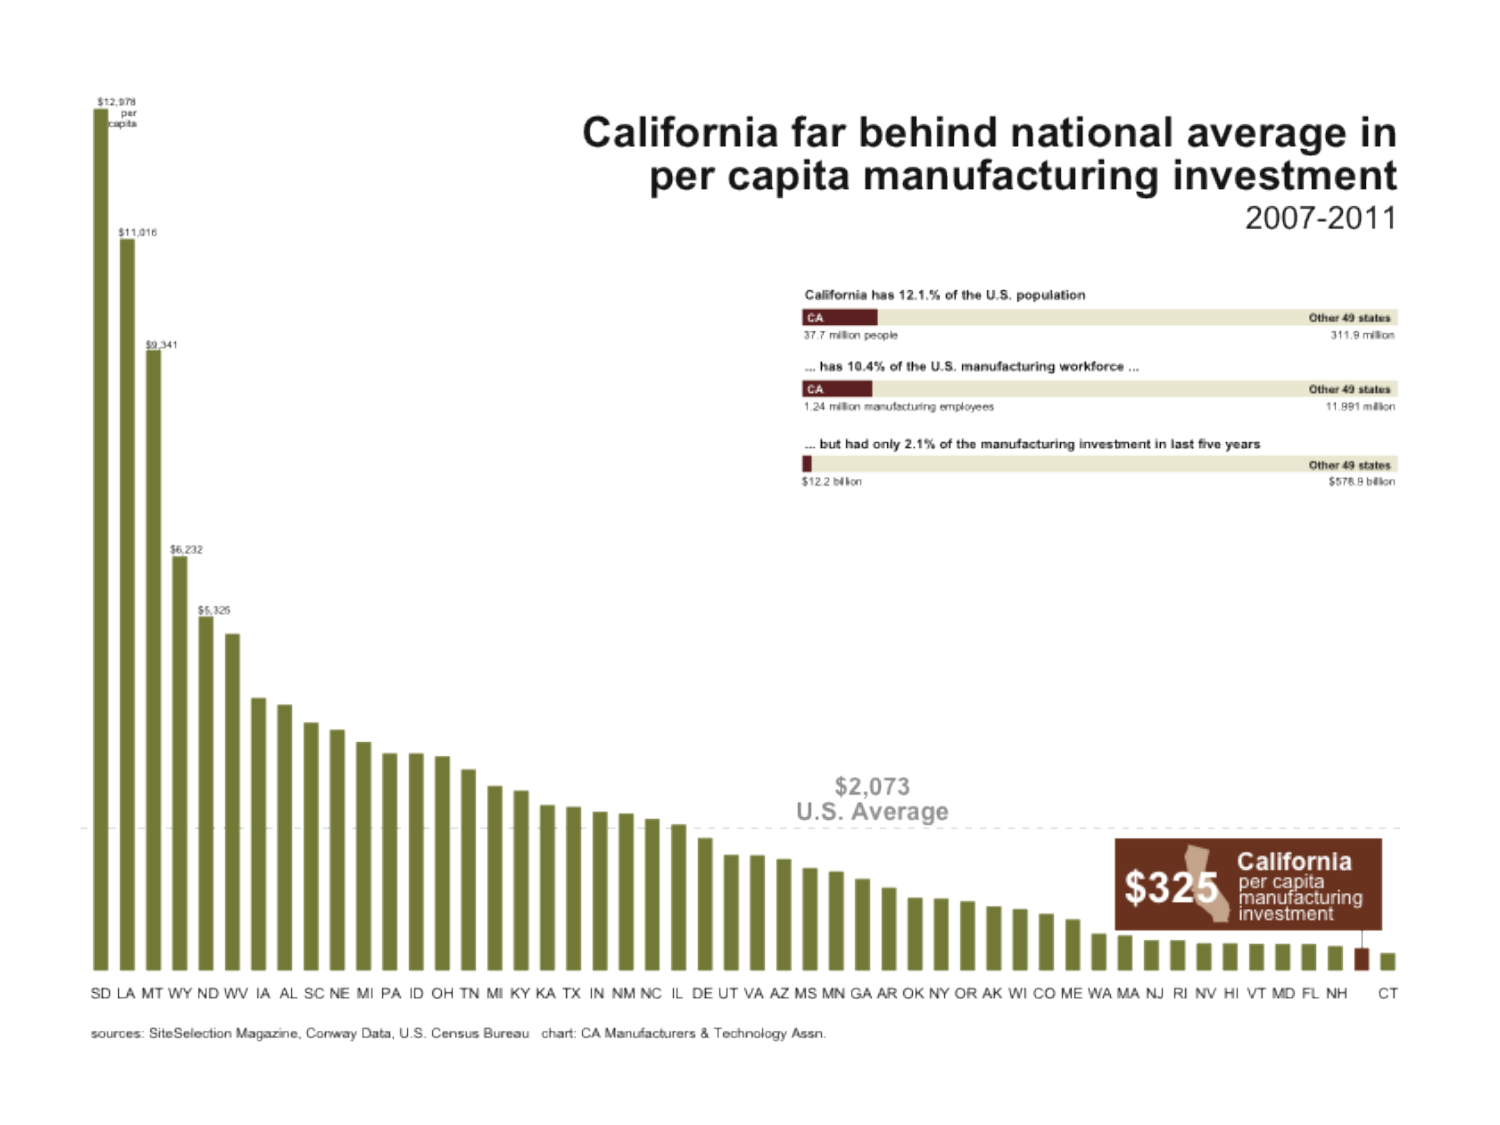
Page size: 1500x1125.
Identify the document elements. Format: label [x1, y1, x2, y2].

list [0, 0, 1500, 1092]
